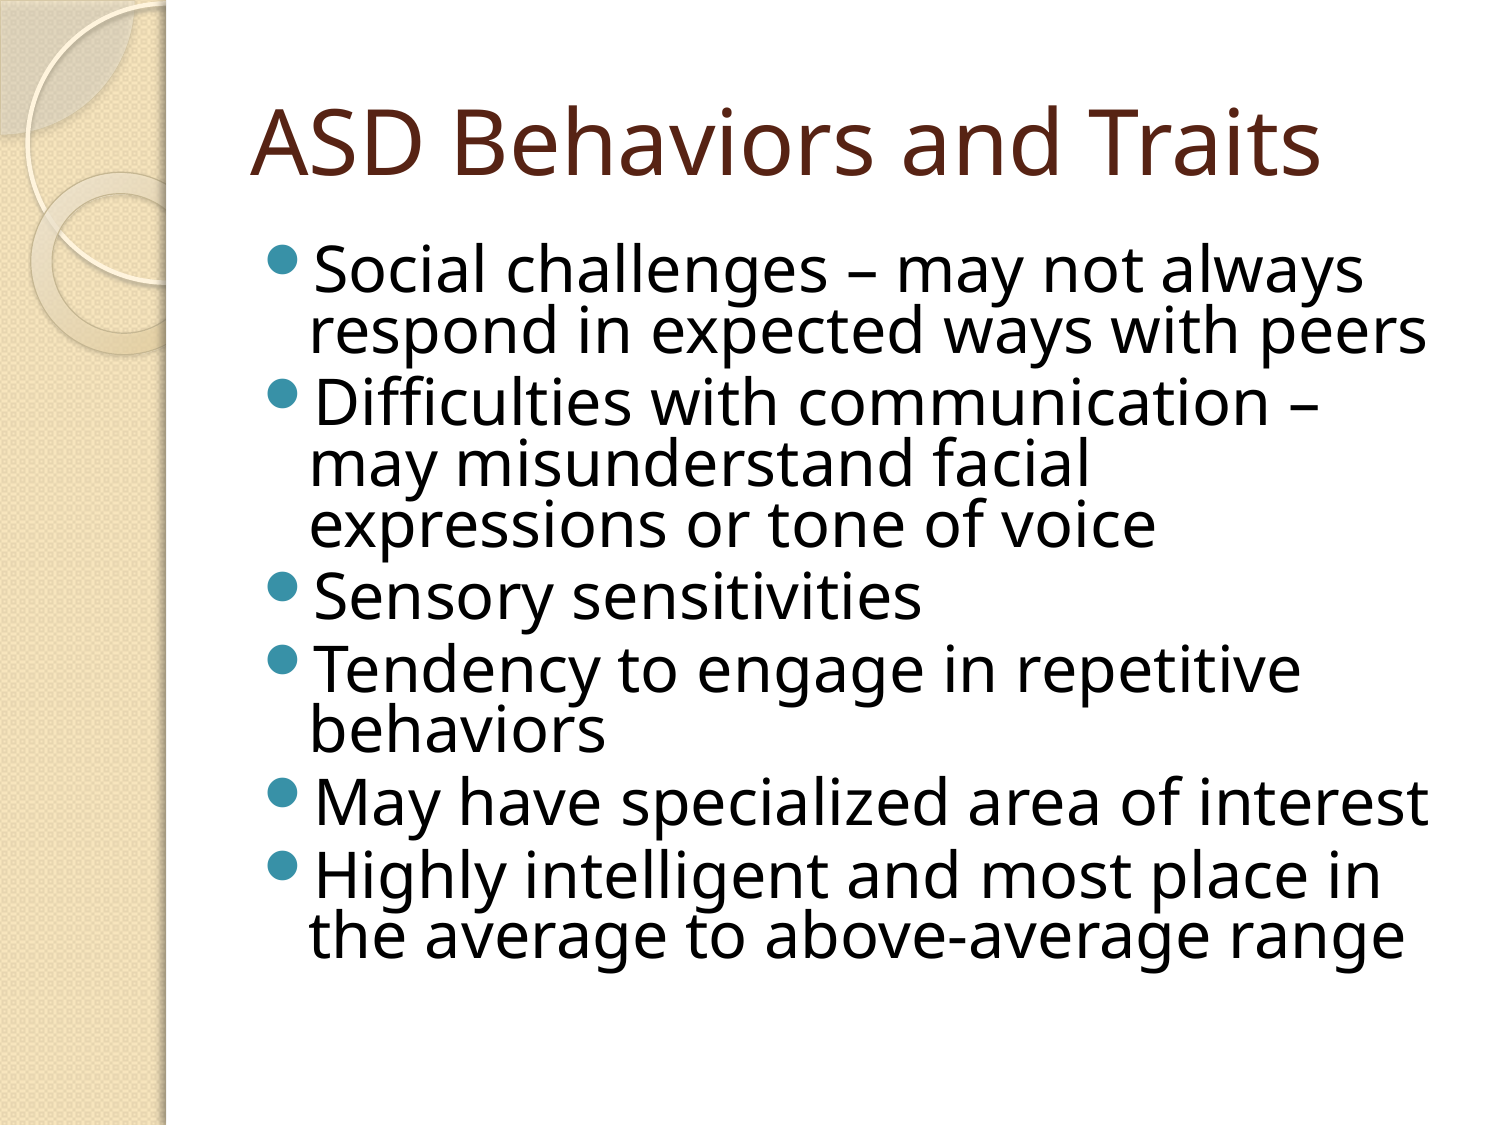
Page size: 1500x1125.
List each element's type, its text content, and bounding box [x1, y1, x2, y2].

list Social challenges – may not always respond in expected ways with peers Difficulties with communication – may misunderstand facial expressions or tone of voice Sensory sensitivities Tendency to engage in repetitive behaviors May have specialized area of interest Highly intelligent and most place in the average to above-average range [235, 237, 1466, 1025]
title ASD Behaviors and Traits [235, 45, 1466, 233]
